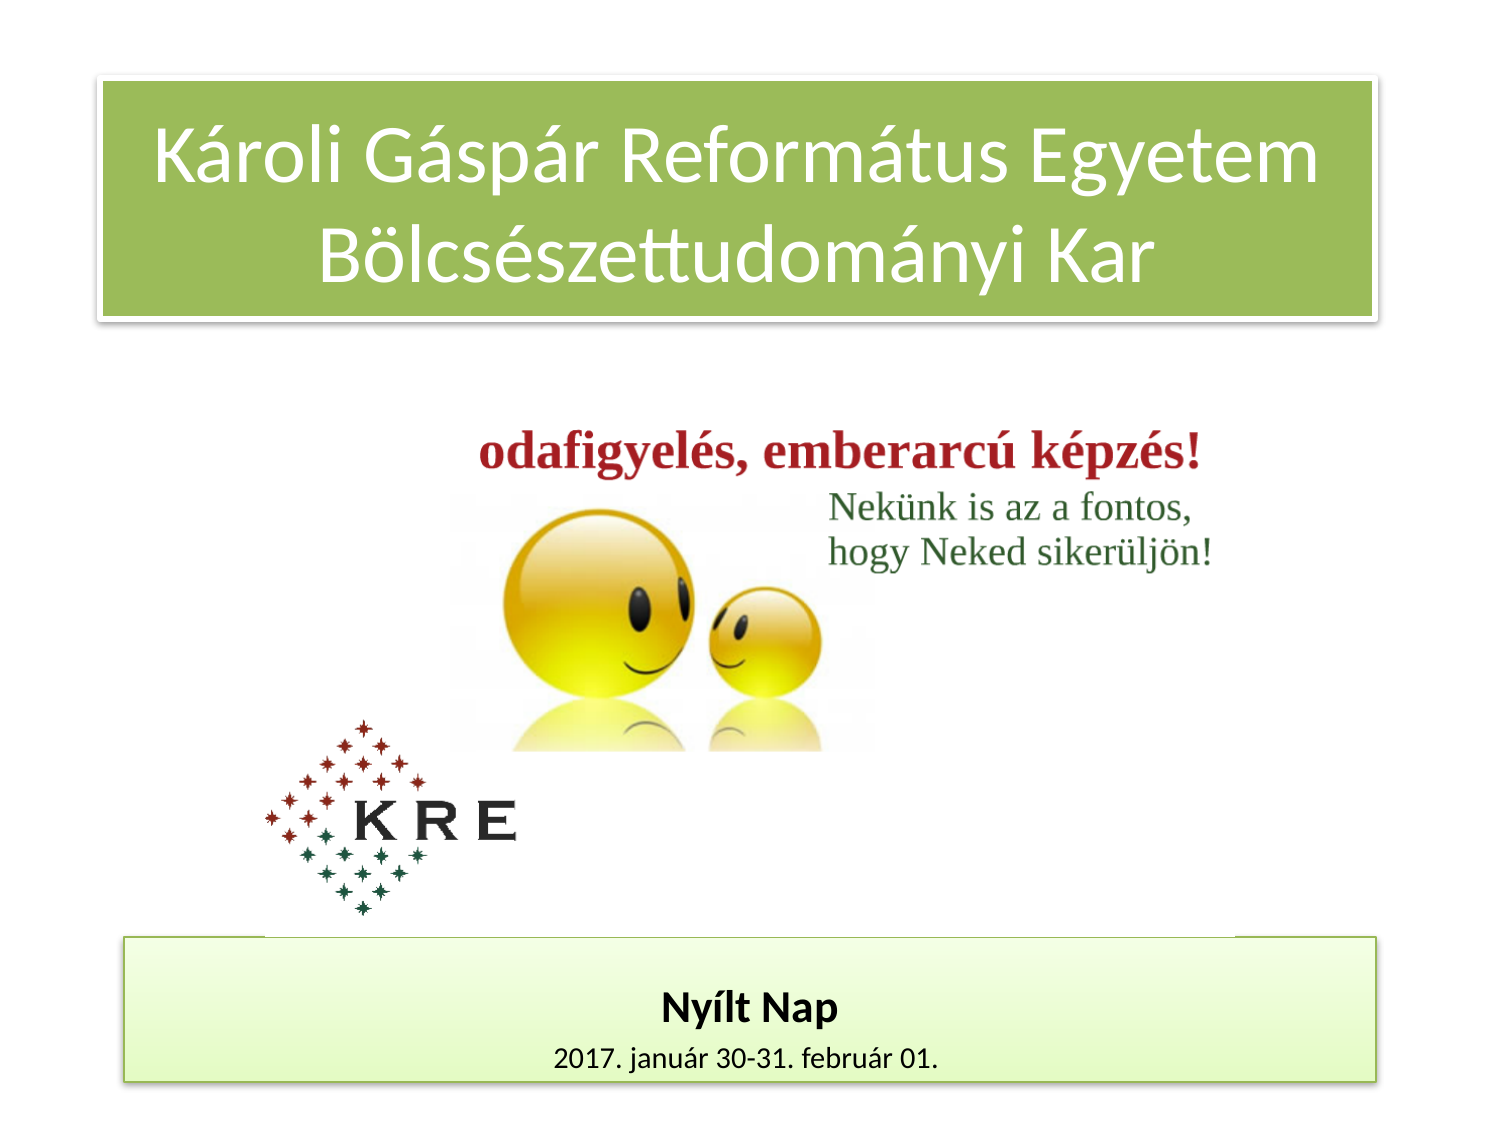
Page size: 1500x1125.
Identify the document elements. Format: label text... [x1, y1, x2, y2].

subtitle Nyílt Nap 2017. január 30-31. február 01. [123, 936, 1377, 1083]
picture [265, 349, 1235, 938]
title Károli Gáspár Református Egyetem Bölcsészettudományi Kar [97, 75, 1378, 322]
